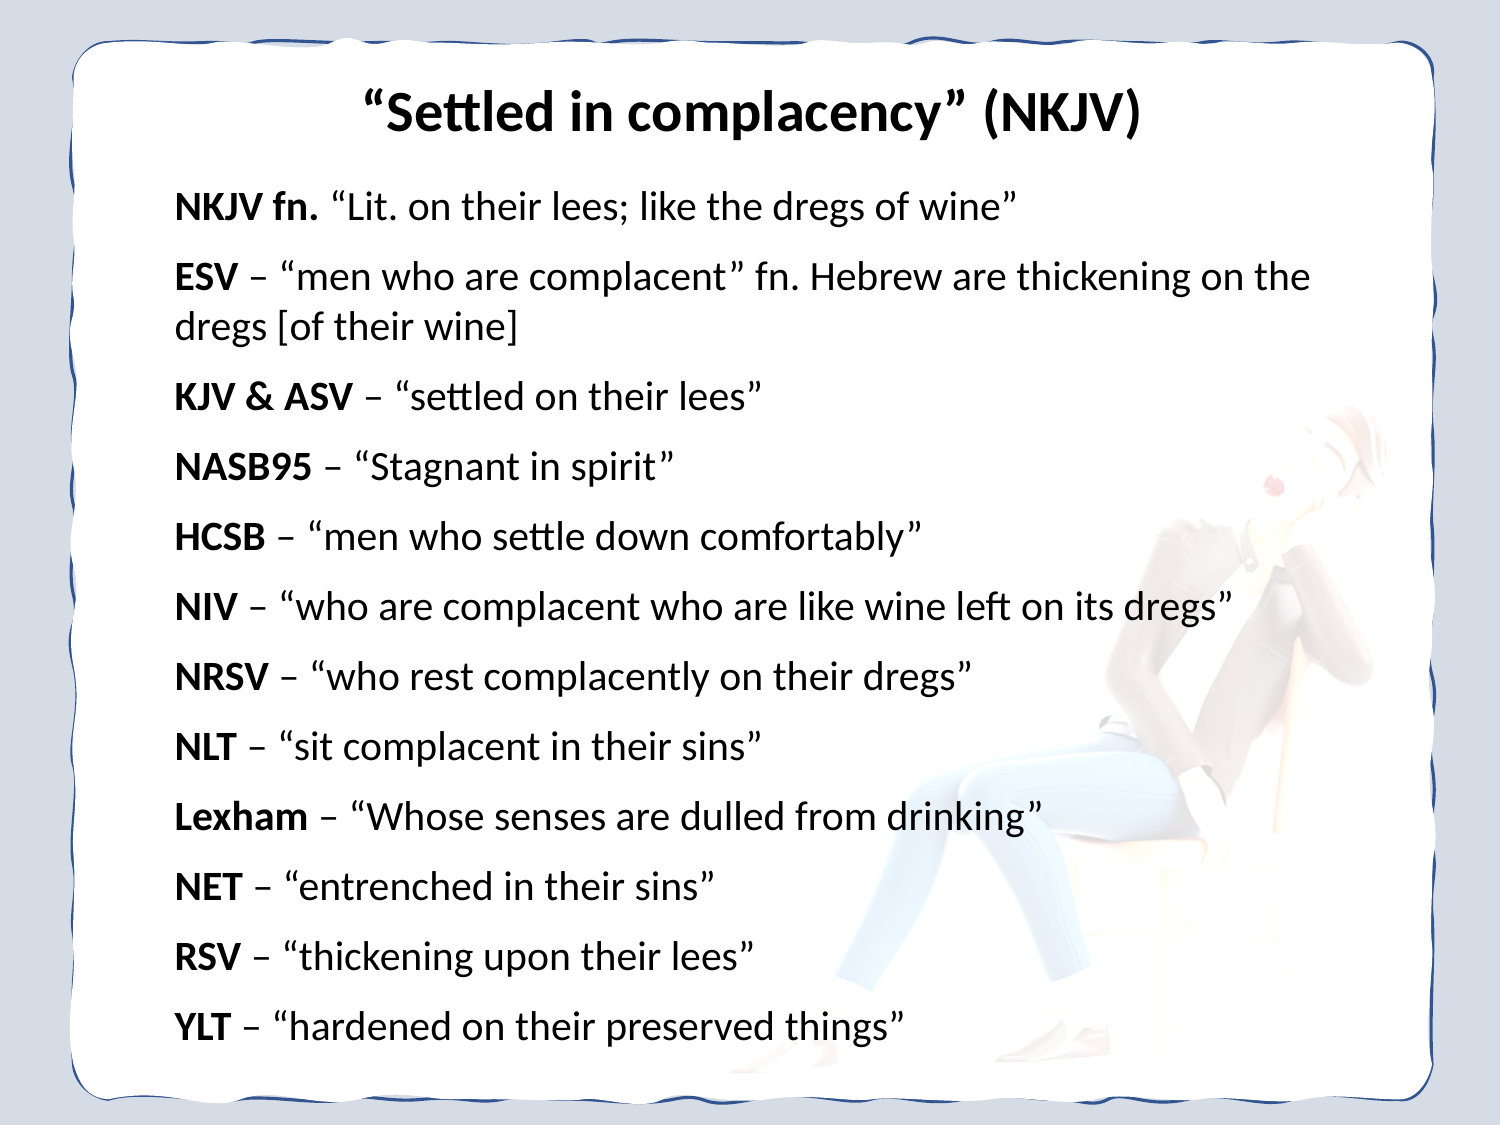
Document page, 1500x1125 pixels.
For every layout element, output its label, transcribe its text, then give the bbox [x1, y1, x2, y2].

text_box NKJV fn. “Lit. on their lees; like the dregs of wine” ESV – “men who are complacent” fn. Hebrew are thickening on the dregs [of their wine] KJV & ASV – “settled on their lees” NASB95 – “Stagnant in spirit” HCSB – “men who settle down comfortably” NIV – “who are complacent who are like wine left on its dregs” NRSV – “who rest complacently on their dregs” NLT – “sit complacent in their sins” Lexham – “Whose senses are dulled from drinking” NET – “entrenched in their sins” RSV – “thickening upon their lees” YLT – “hardened on their preserved things” [159, 171, 1409, 1057]
text_box “Settled in complacency” (NKJV) [72, 65, 1432, 151]
